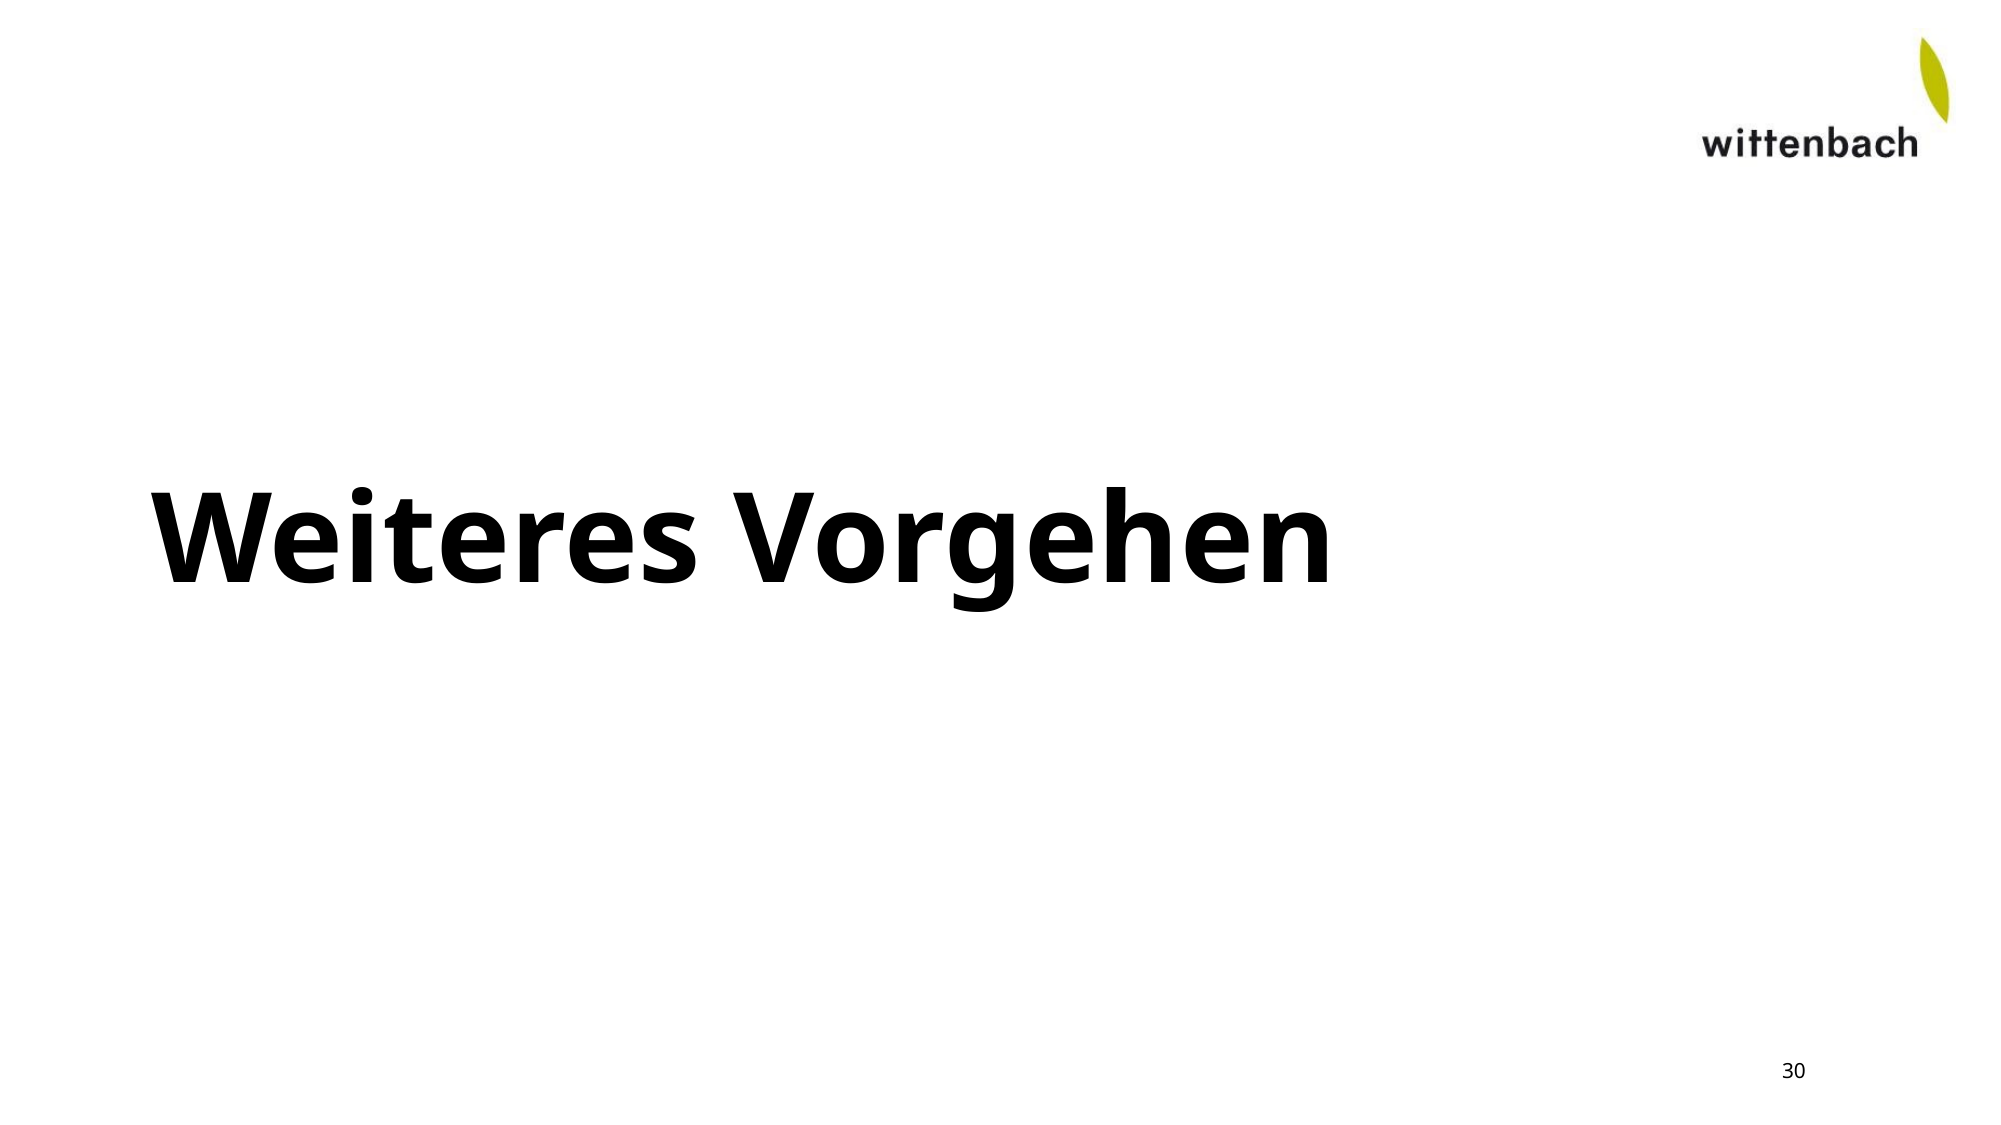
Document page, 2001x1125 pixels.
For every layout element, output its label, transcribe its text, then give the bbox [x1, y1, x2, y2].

title Weiteres Vorgehen [136, 405, 1821, 617]
picture [1688, 28, 1956, 169]
slide_number 30 [1370, 1041, 1821, 1102]
